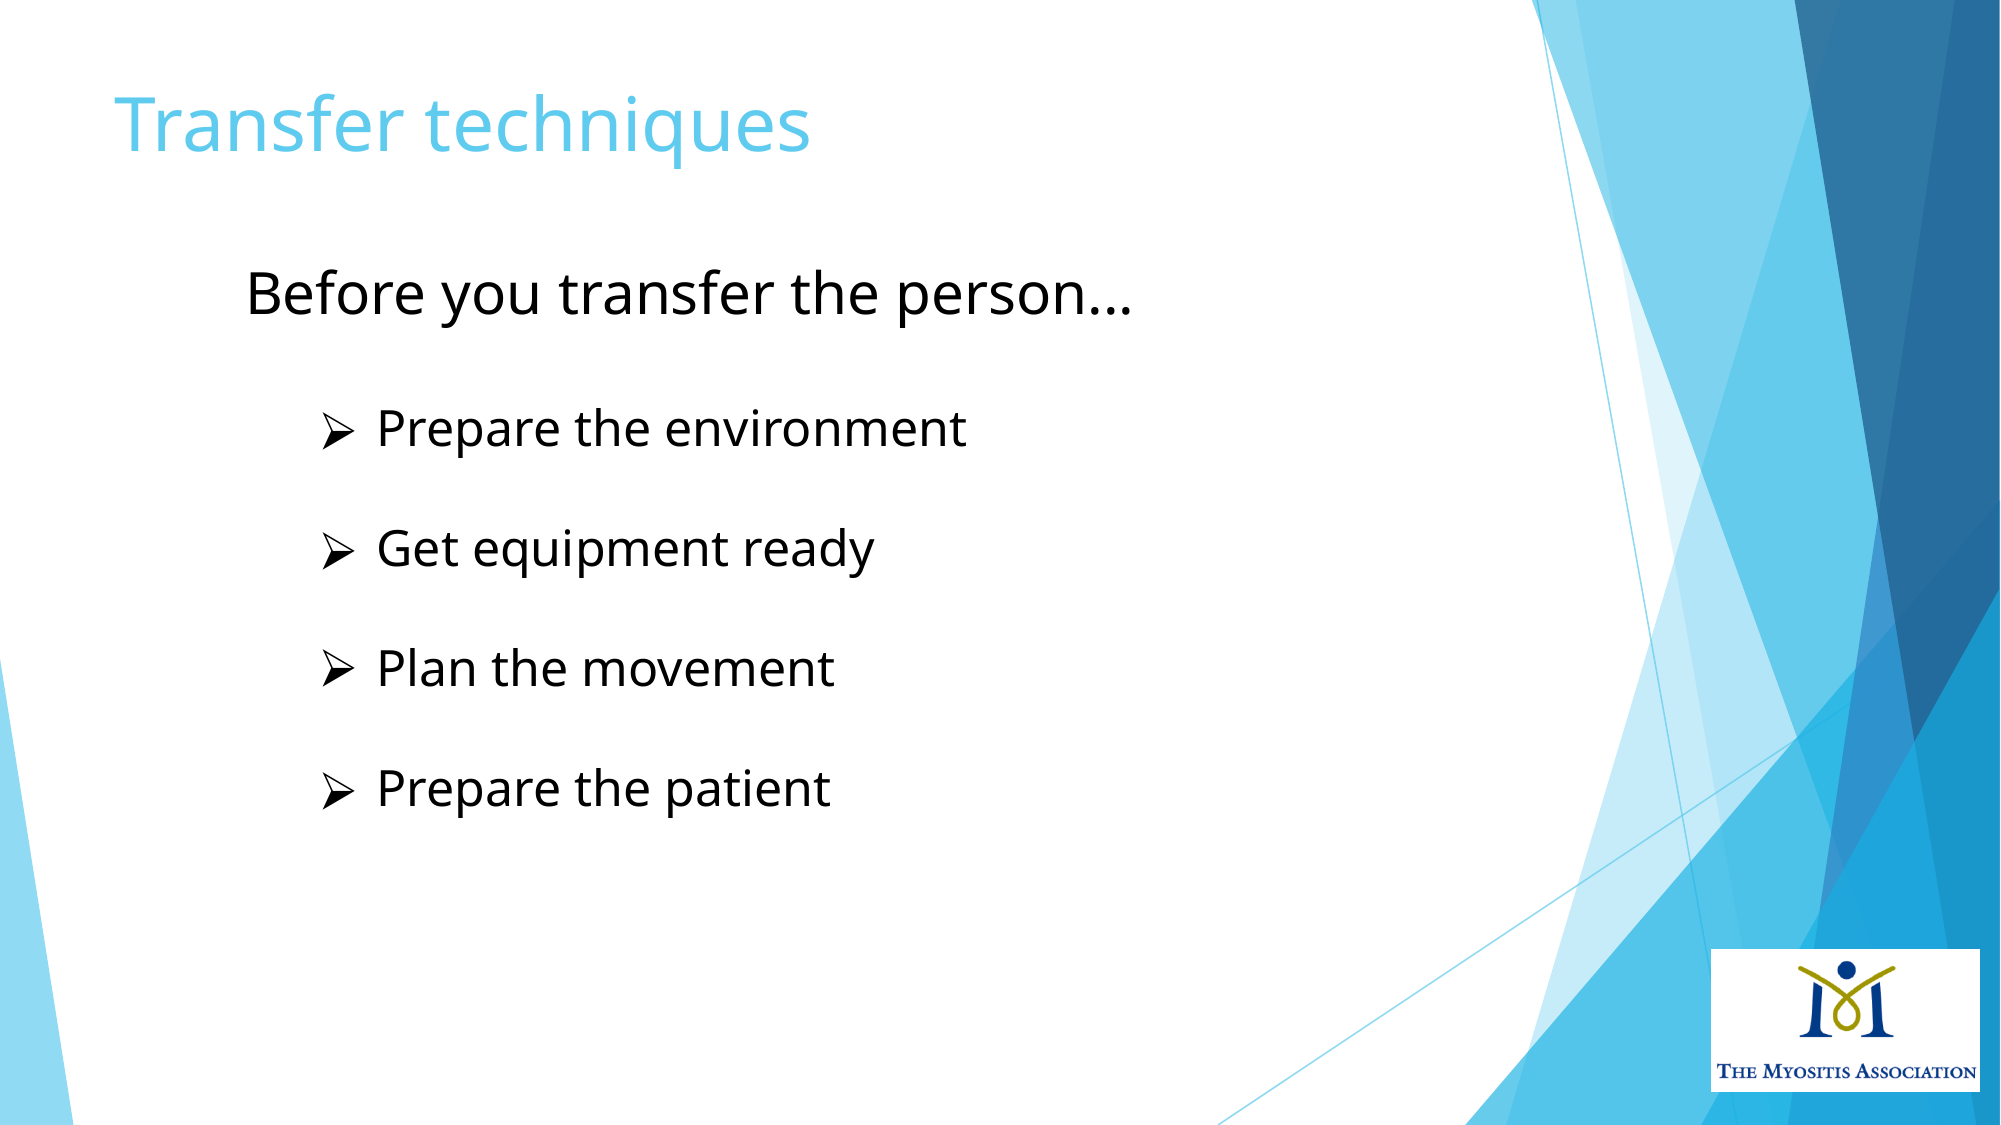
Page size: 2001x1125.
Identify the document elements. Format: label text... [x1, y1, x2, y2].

title Transfer techniques [99, 27, 1900, 215]
text_box Before you transfer the person... Prepare the environment Get equipment ready Plan the movement Prepare the patient [230, 248, 1395, 884]
picture [1711, 949, 1980, 1092]
